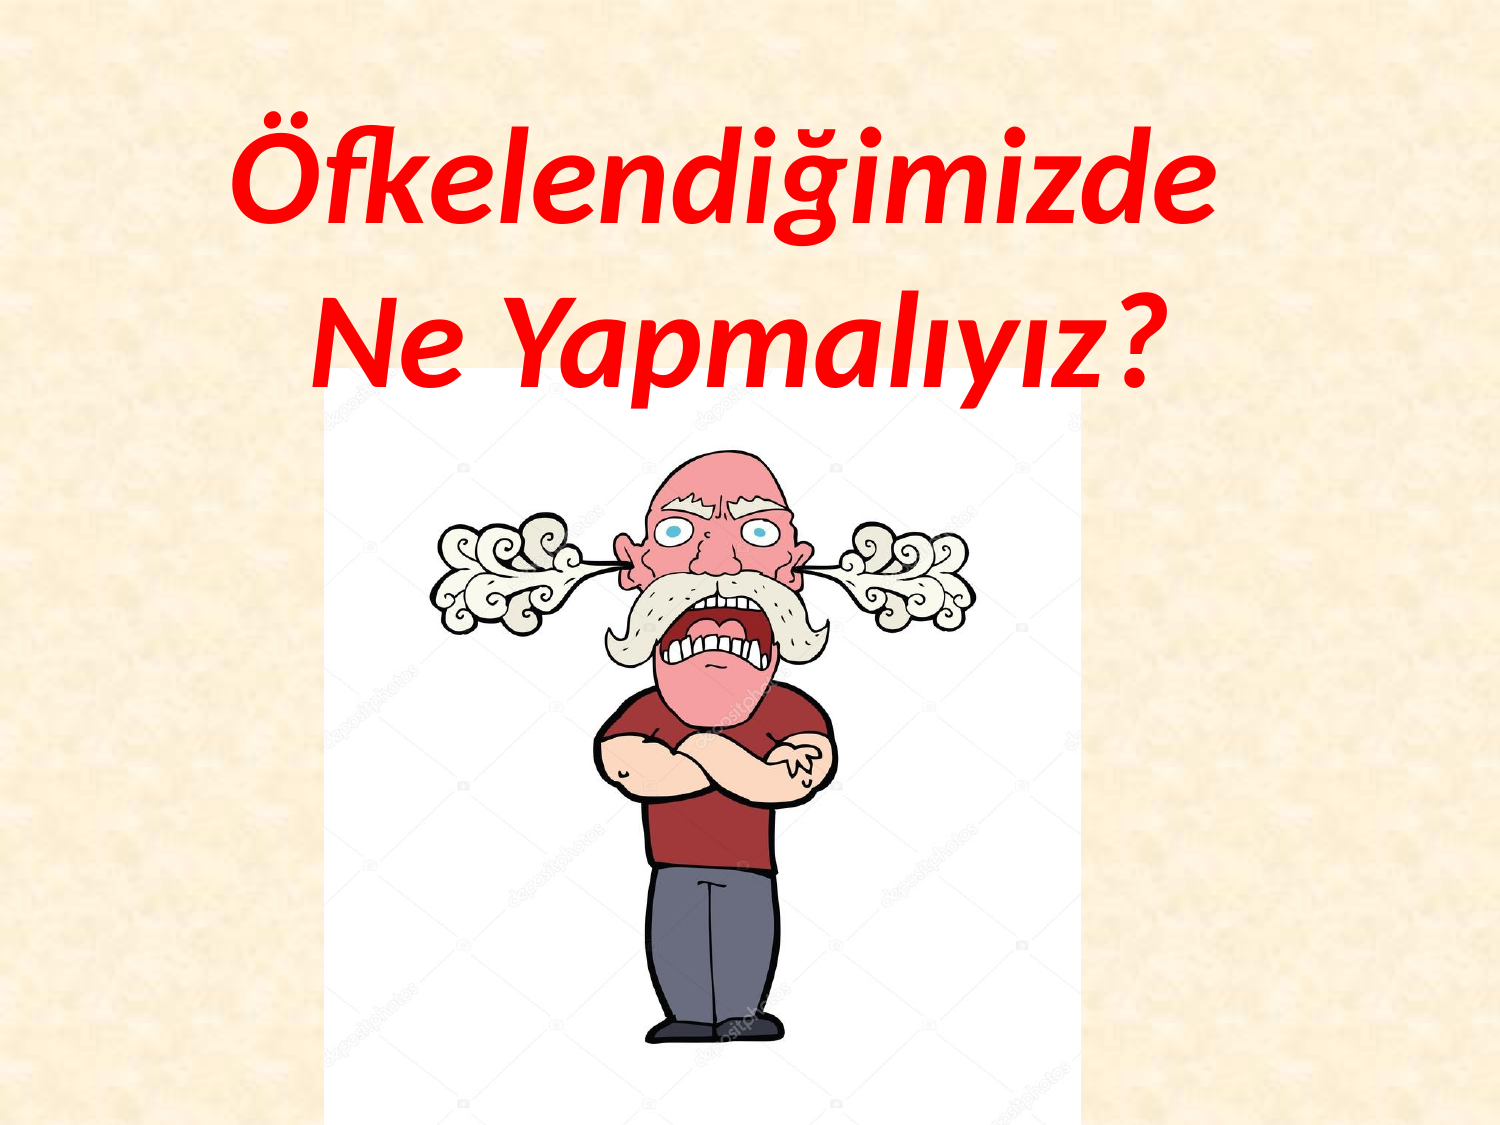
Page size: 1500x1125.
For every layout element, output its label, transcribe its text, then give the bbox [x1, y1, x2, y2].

text_box Öfkelendiğimizde Ne Yapmalıyız? [64, 78, 1415, 266]
picture [0, 0, 1500, 1125]
